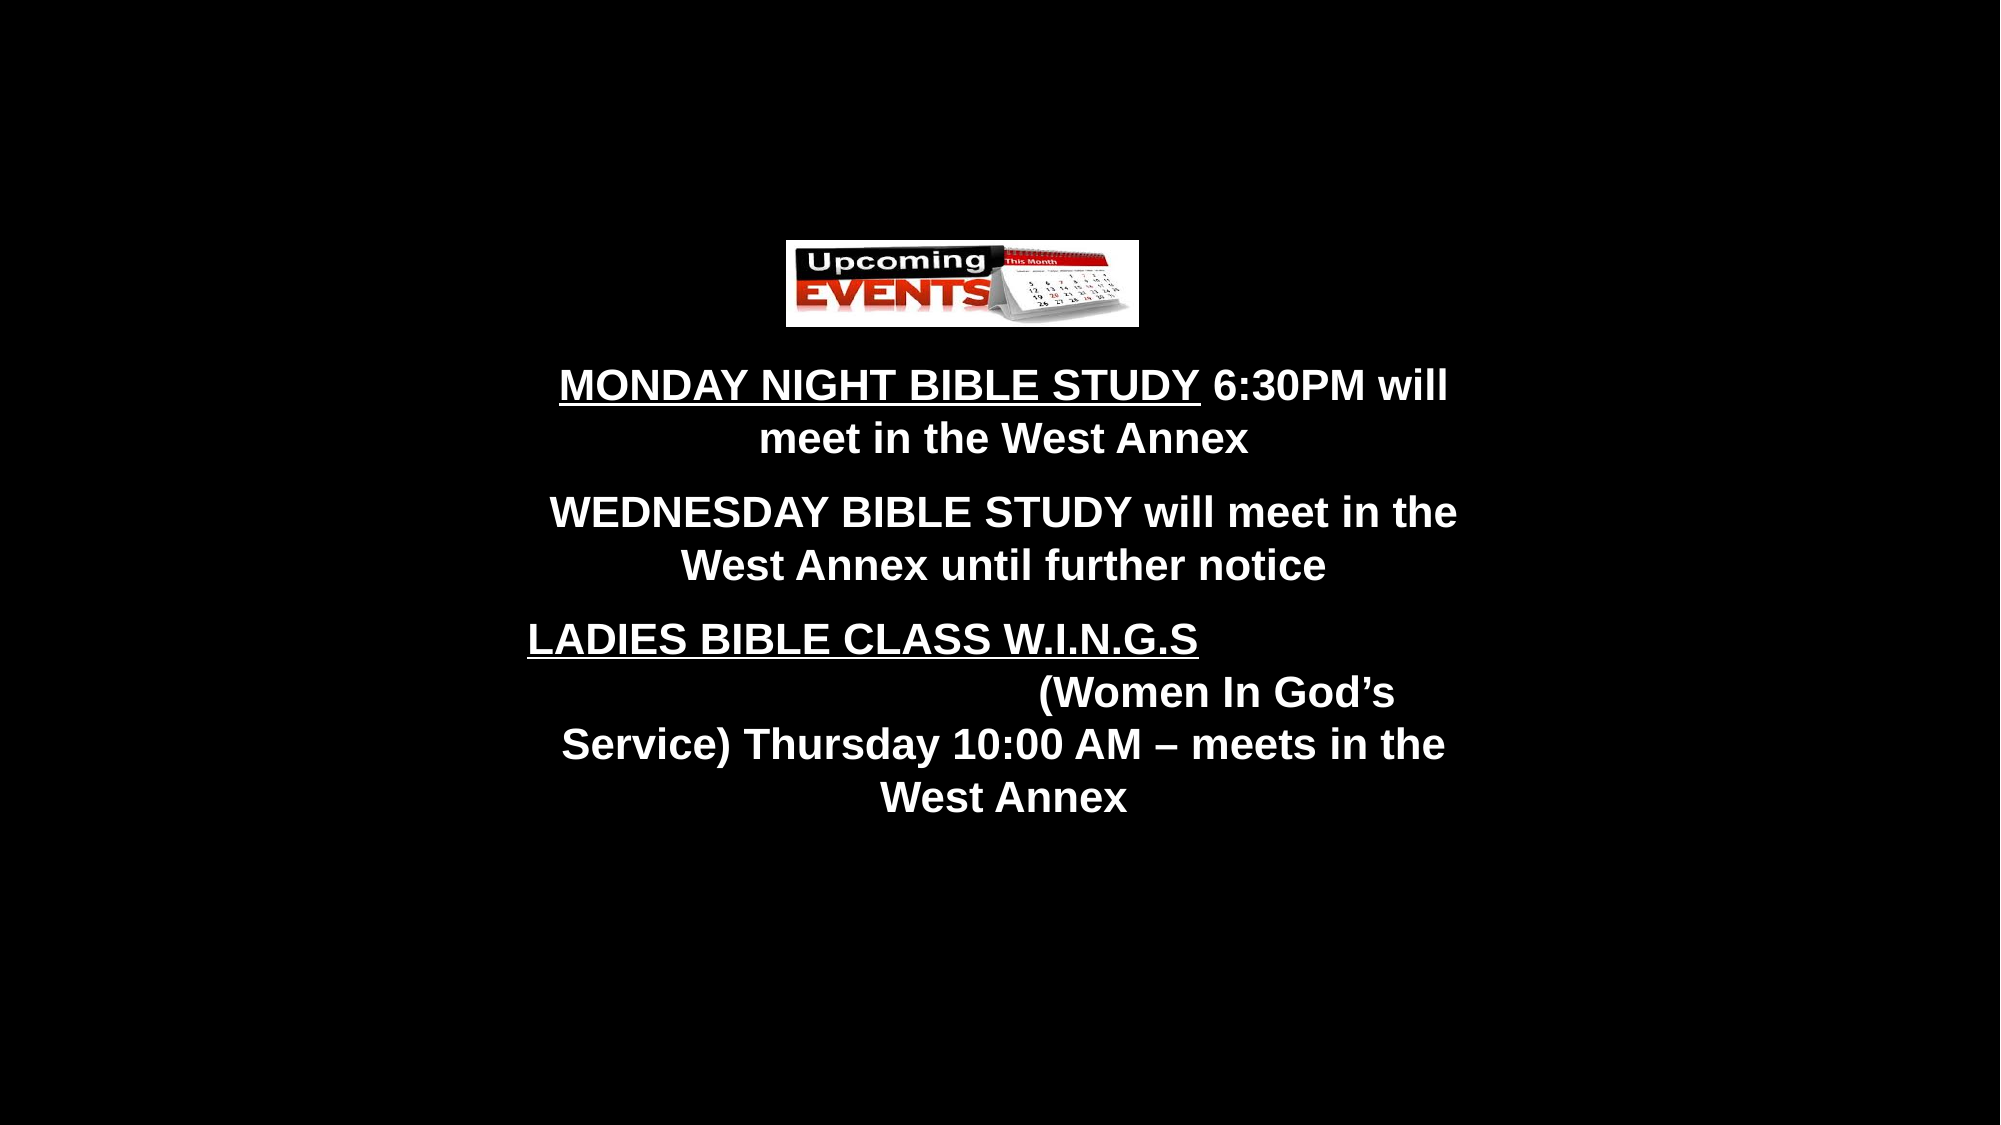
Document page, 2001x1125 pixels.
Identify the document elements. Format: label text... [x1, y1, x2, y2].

text_box MONDAY NIGHT BIBLE STUDY 6:30PM will meet in the West Annex WEDNESDAY BIBLE STUDY will meet in the West Annex until further notice LADIES BIBLE CLASS W.I.N.G.S (Women In God’s Service) Thursday 10:00 AM – meets in the West Annex [508, 349, 1500, 829]
picture [786, 240, 1139, 328]
